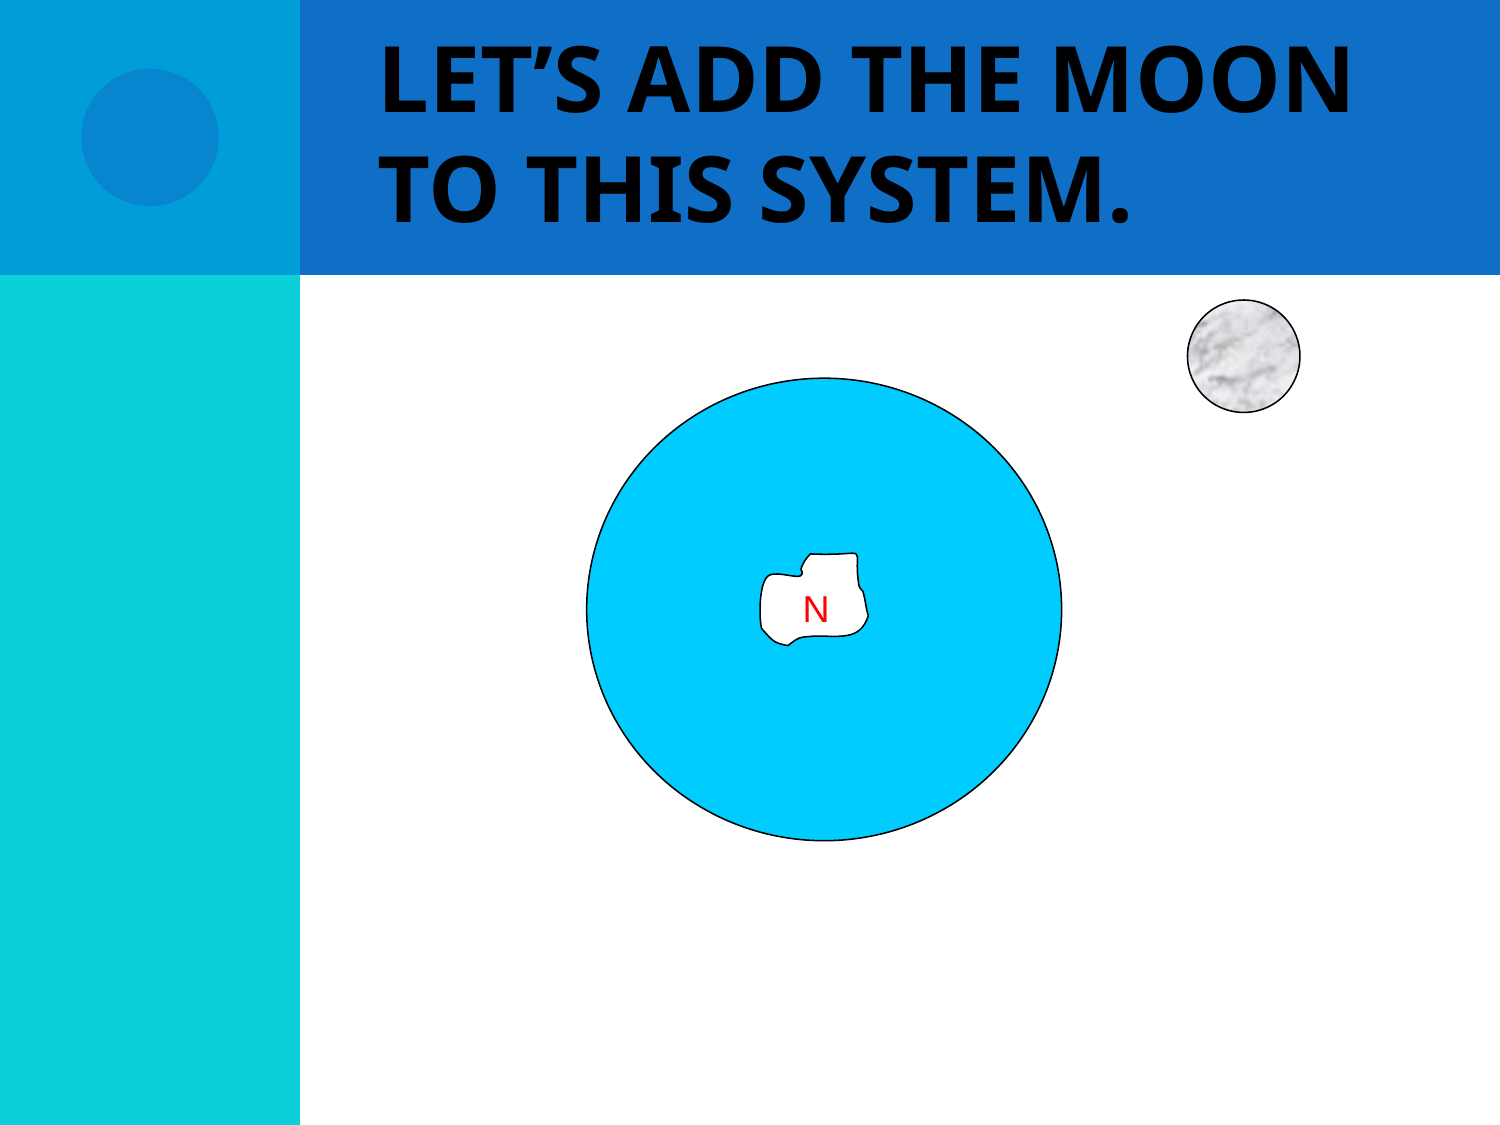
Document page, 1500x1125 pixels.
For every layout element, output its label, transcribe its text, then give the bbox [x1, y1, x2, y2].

text_box [1187, 299, 1300, 413]
title Let’s add the moon to this system. [362, 37, 1388, 225]
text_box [586, 377, 1062, 841]
